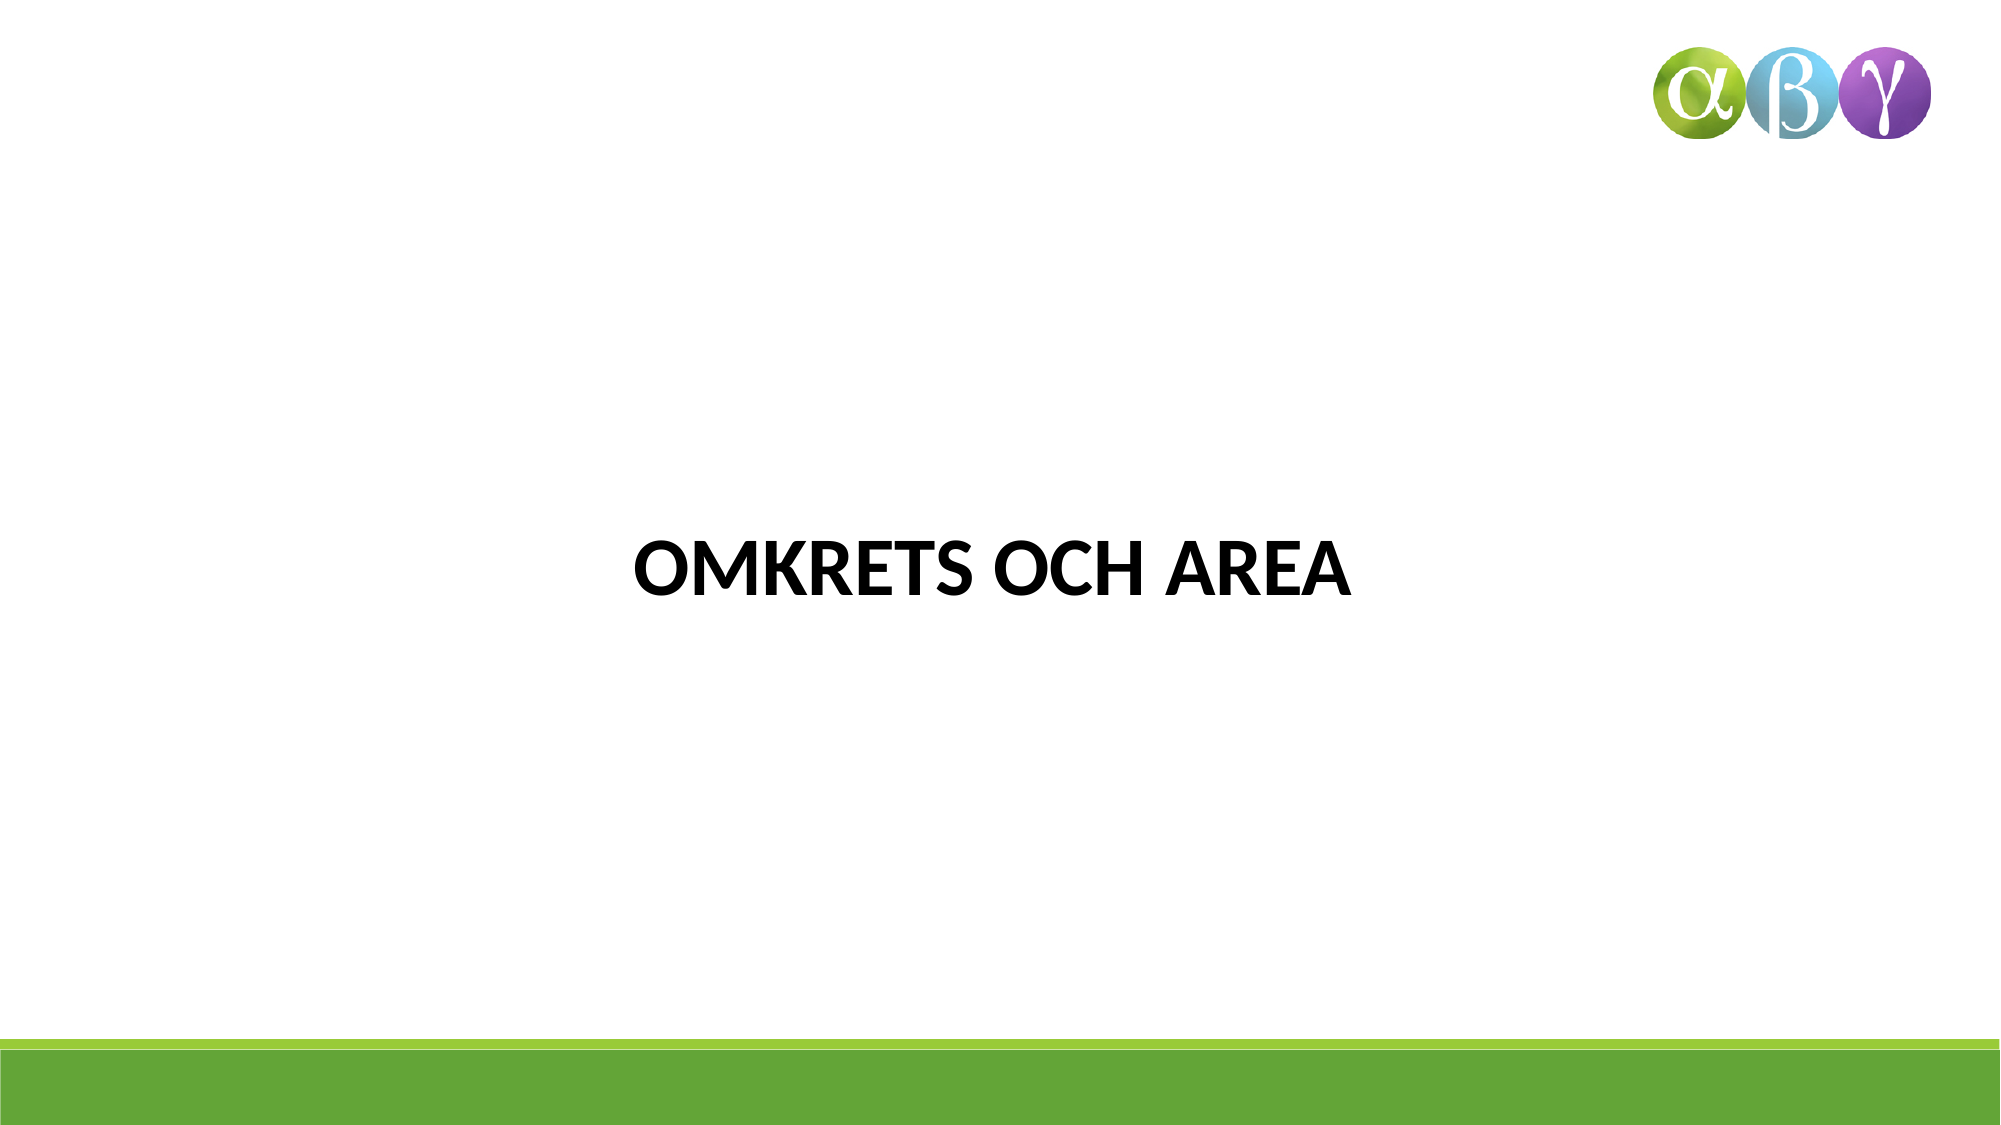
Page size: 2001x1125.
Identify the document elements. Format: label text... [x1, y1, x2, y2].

picture [1652, 46, 1932, 140]
text_box OMKRETS OCH AREA [618, 504, 1382, 620]
